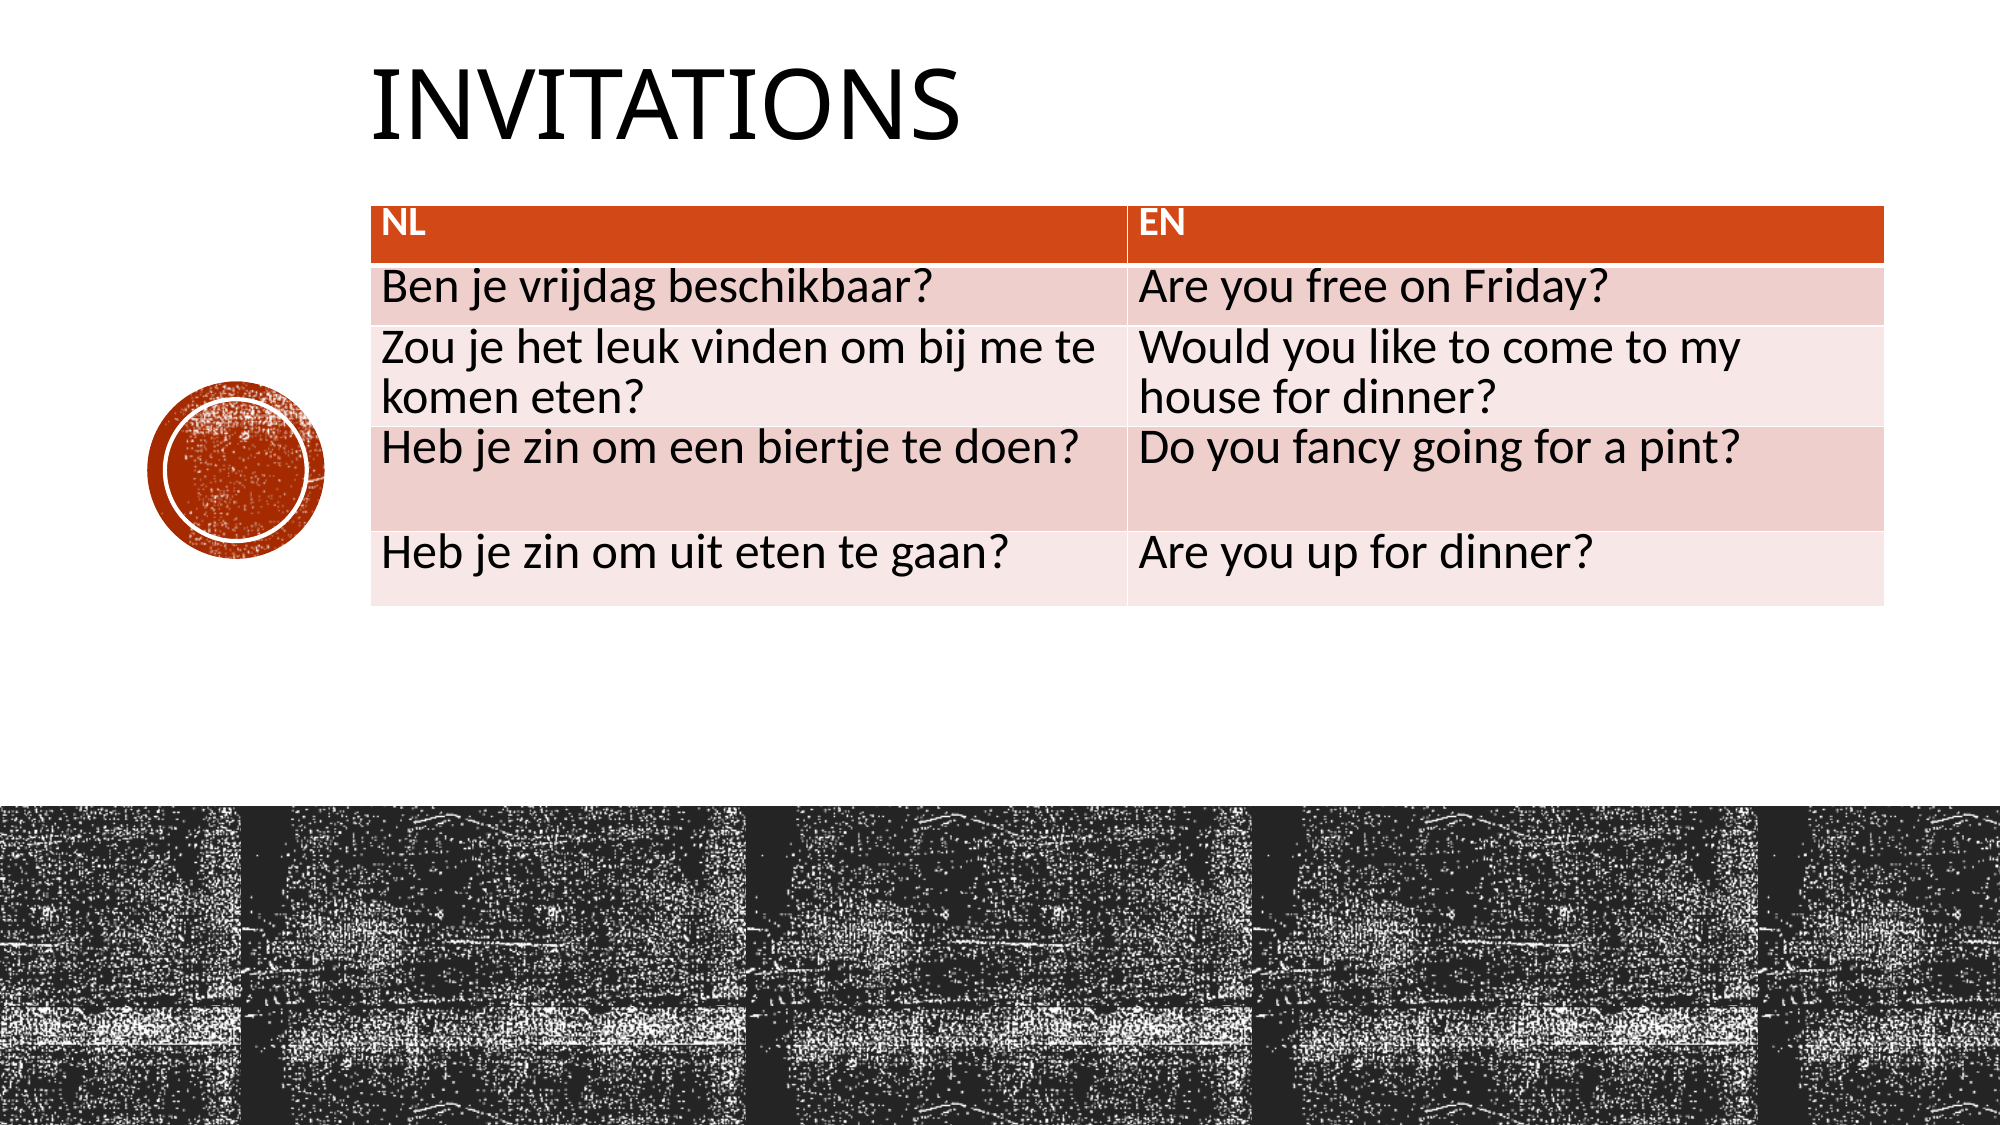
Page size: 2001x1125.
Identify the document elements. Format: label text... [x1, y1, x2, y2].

table_cell Are you up for dinner? [1128, 532, 1884, 606]
table_cell Heb je zin om uit eten te gaan? [371, 532, 1127, 606]
table_cell Ben je vrijdag beschikbaar? [371, 268, 1127, 325]
table_cell Would you like to come to my house for dinner? [1128, 327, 1884, 426]
table_cell Are you free on Friday? [1128, 268, 1884, 325]
table_cell Do you fancy going for a pint? [1128, 427, 1884, 531]
title Invitations [355, 56, 1927, 166]
table_cell Heb je zin om een biertje te doen? [371, 427, 1127, 531]
table_header EN [1128, 206, 1884, 263]
table_header NL [371, 206, 1127, 263]
table_cell Zou je het leuk vinden om bij me te komen eten? [371, 327, 1127, 426]
list [355, 204, 1841, 733]
